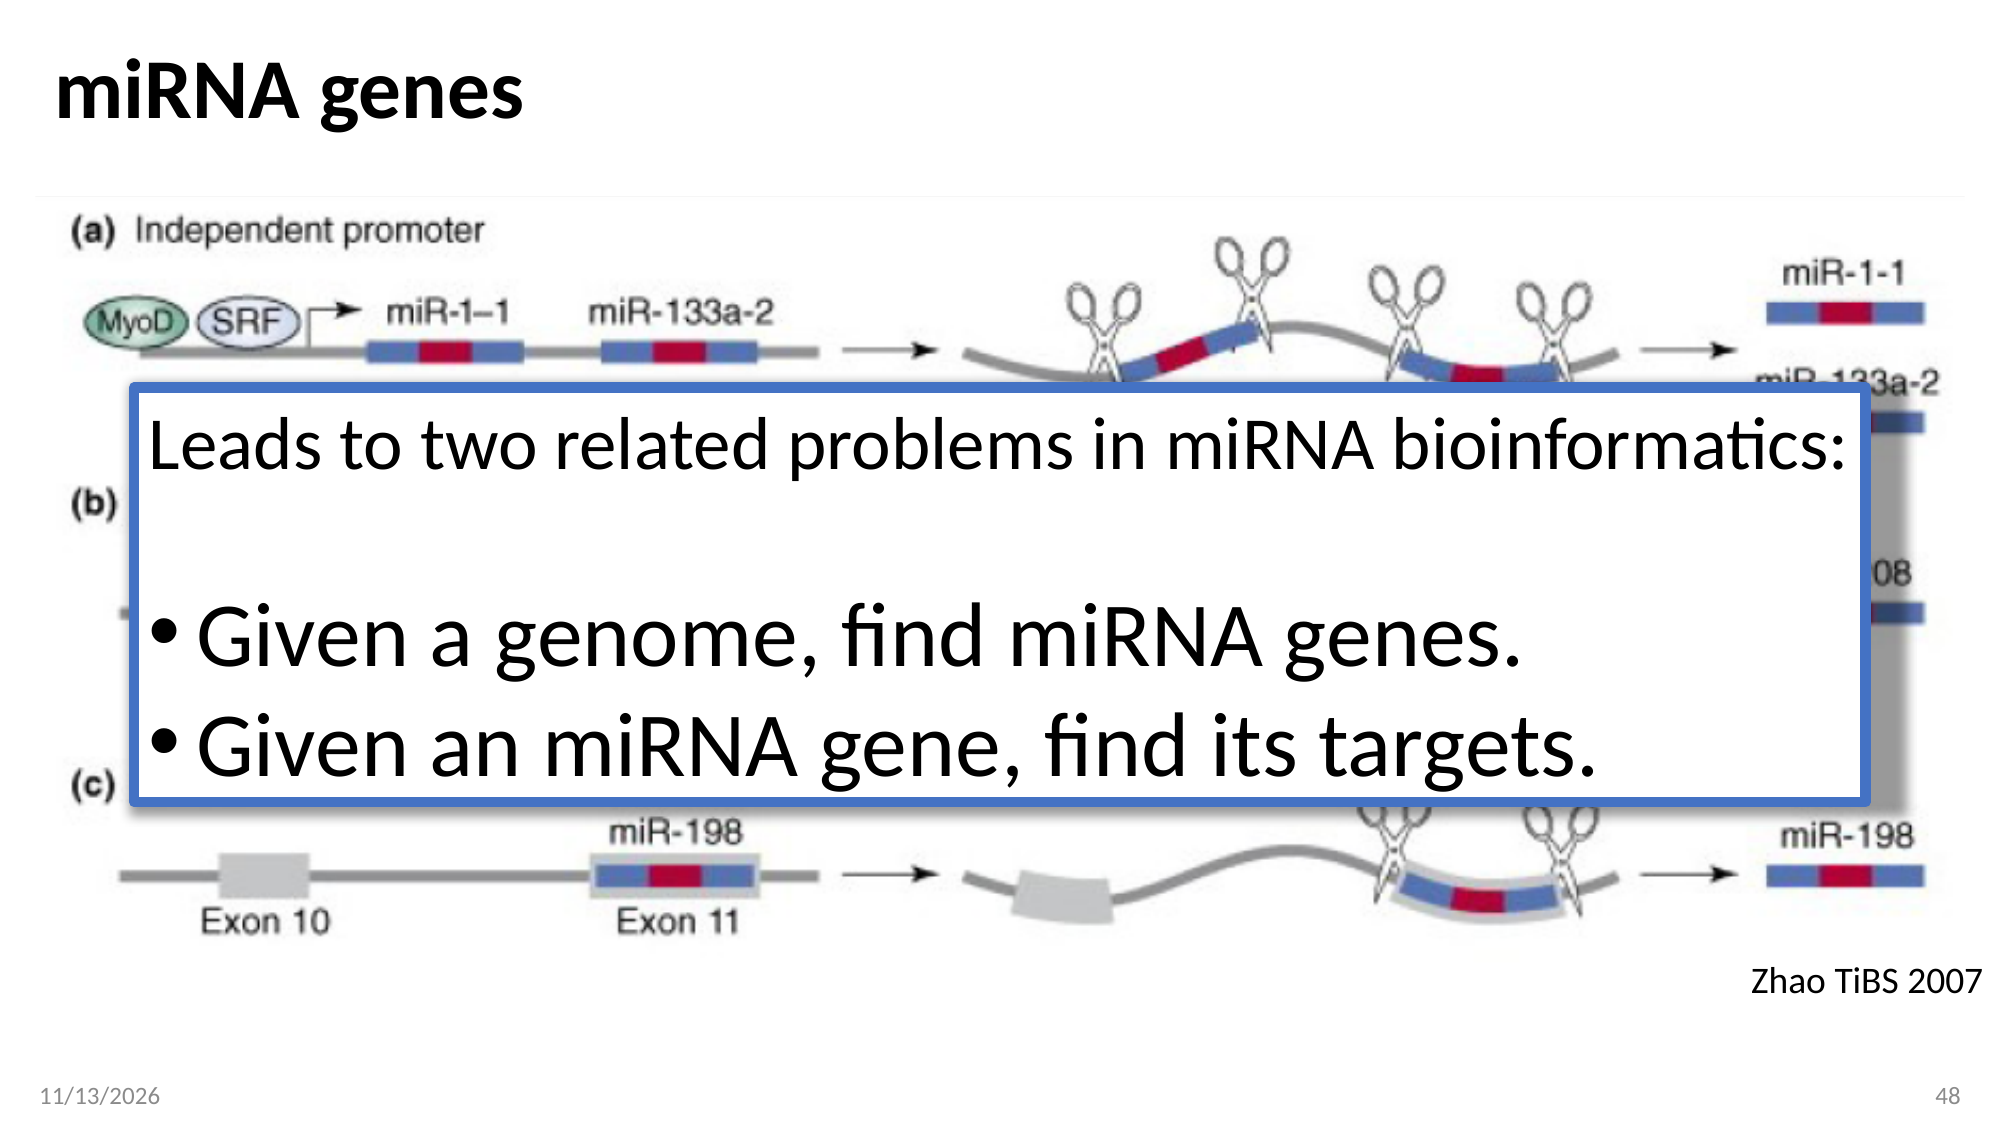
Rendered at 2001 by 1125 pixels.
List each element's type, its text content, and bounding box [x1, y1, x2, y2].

slide_number 48 [1510, 1064, 1961, 1125]
picture [35, 196, 1965, 980]
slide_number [39, 1064, 490, 1125]
text_box Zhao TiBS 2007 [1736, 948, 1999, 1009]
title miRNA genes [39, 37, 1961, 145]
